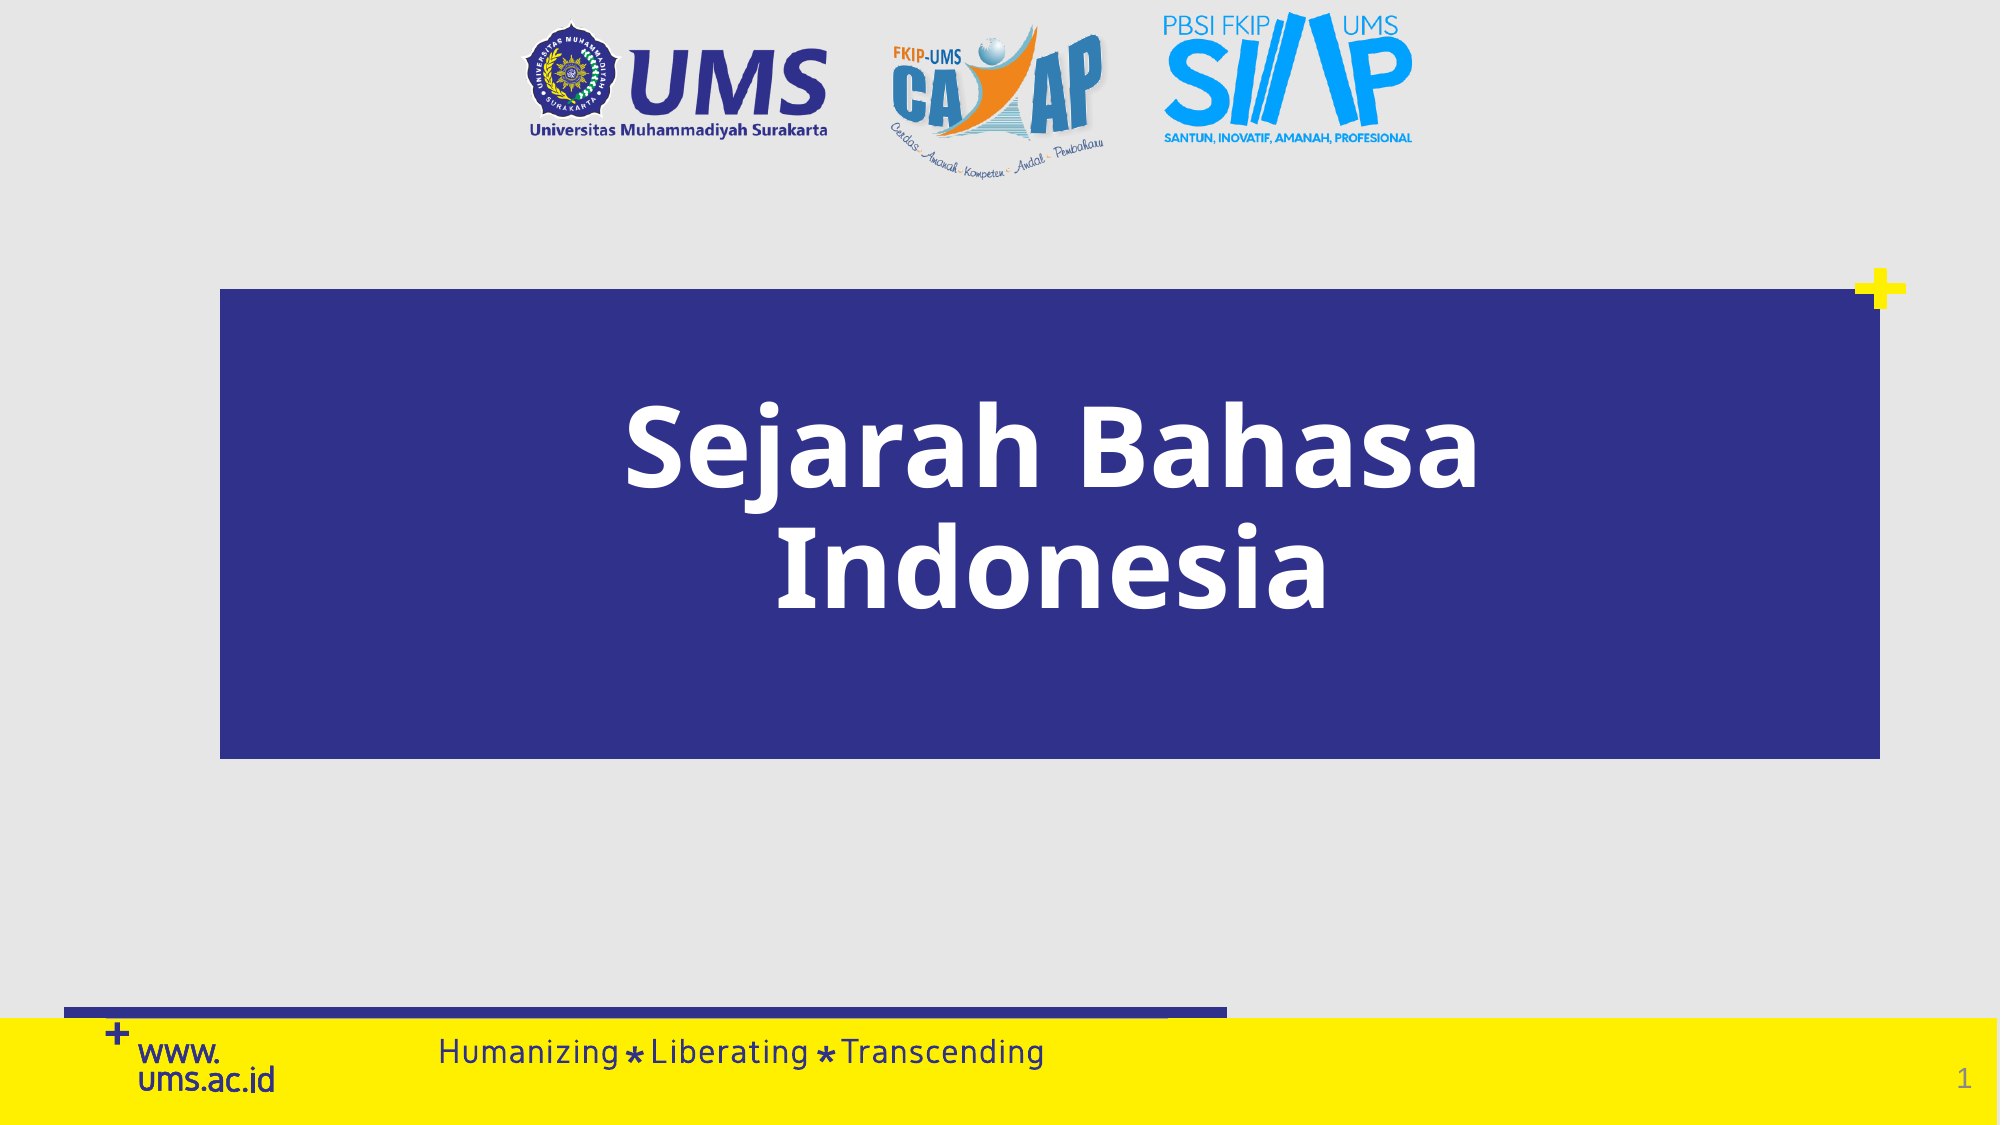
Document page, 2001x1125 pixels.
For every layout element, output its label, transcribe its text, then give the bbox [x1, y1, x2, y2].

slide_number 1 [1911, 1042, 1988, 1113]
picture [1164, 12, 1412, 144]
title Sejarah Bahasa Indonesia [332, 402, 1777, 621]
picture [512, 12, 836, 145]
picture [891, 23, 1109, 180]
